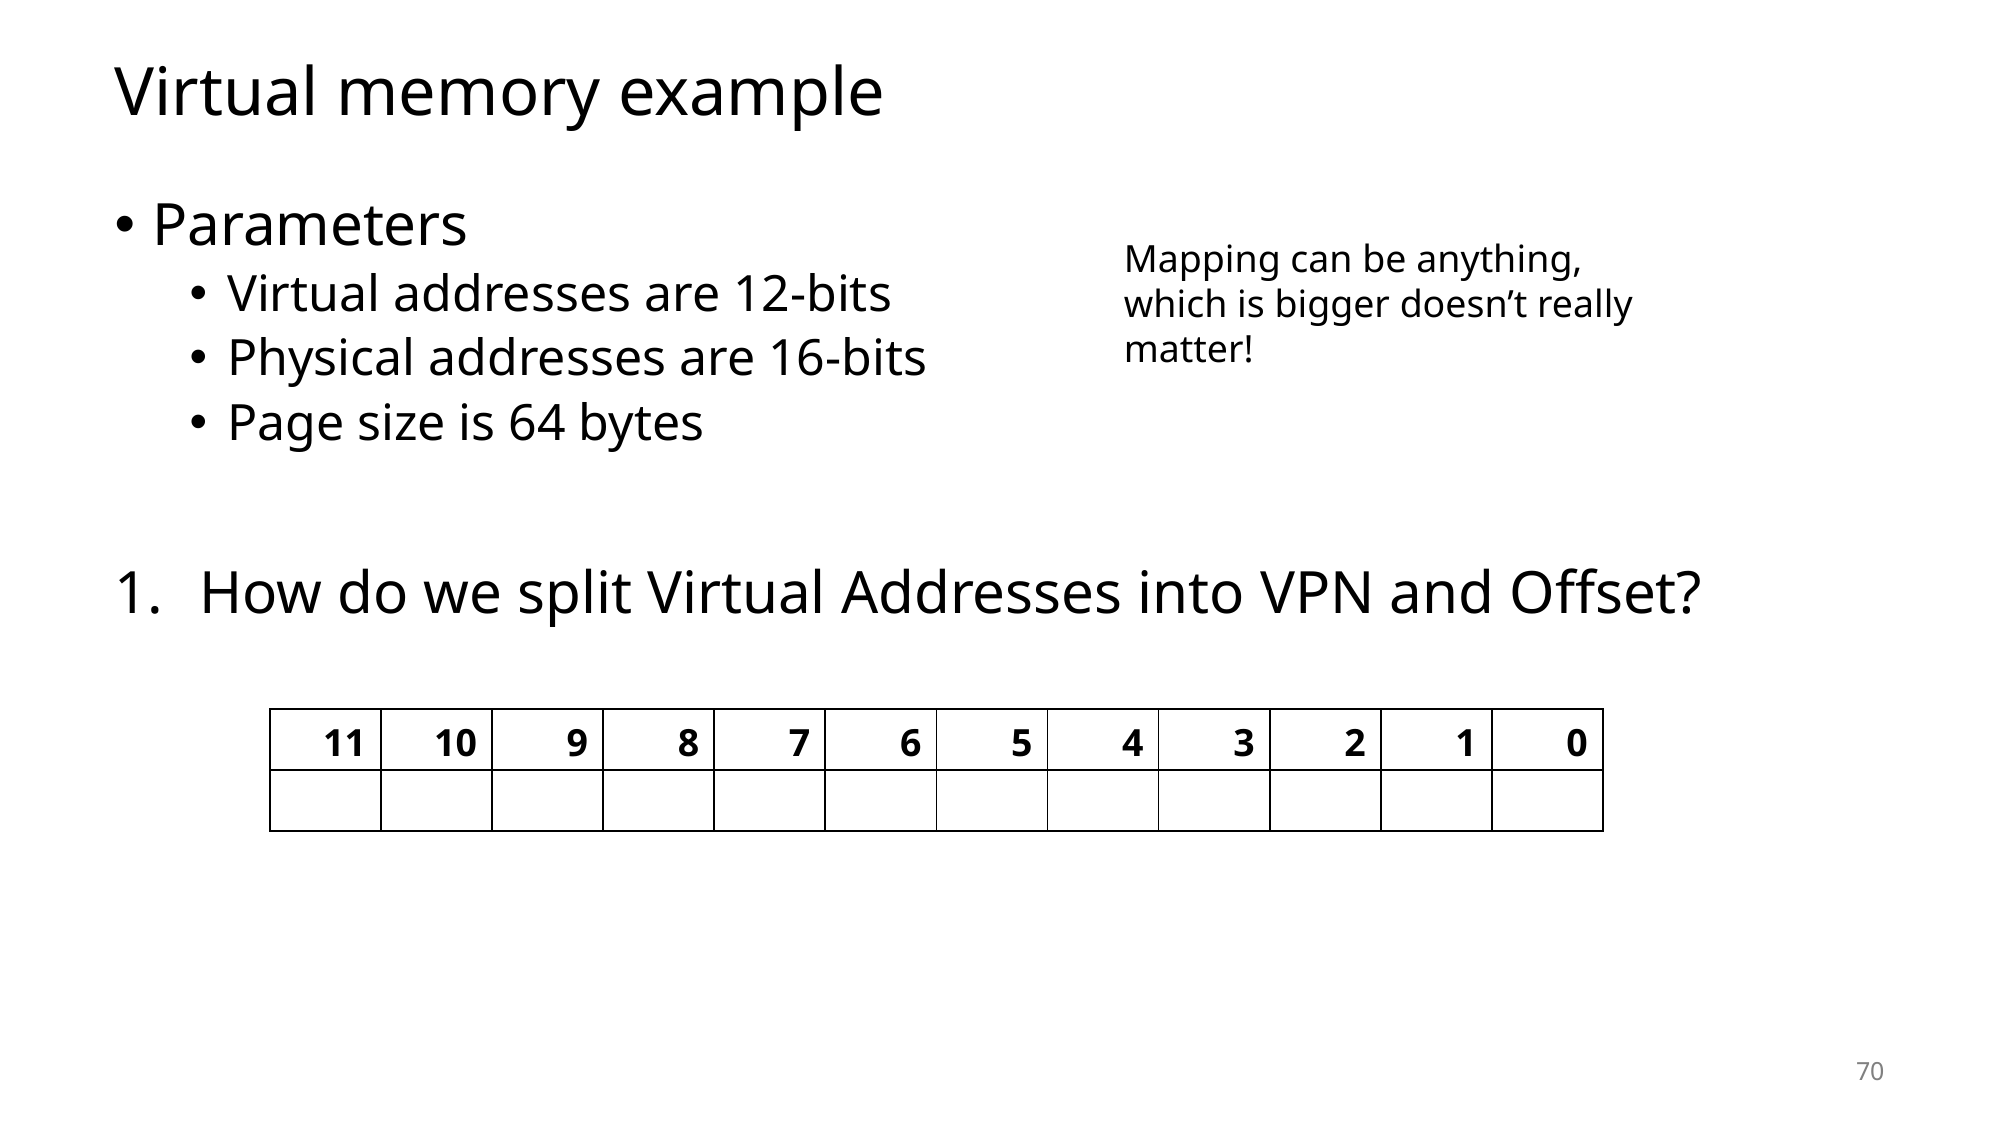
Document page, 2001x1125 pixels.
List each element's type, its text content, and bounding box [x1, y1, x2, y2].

table_header 11 [271, 710, 380, 769]
table_cell [937, 771, 1047, 830]
table_header 2 [1271, 710, 1380, 769]
table_cell [826, 771, 936, 830]
table_cell [493, 771, 602, 830]
table_cell [382, 771, 491, 830]
table_header 0 [1493, 710, 1602, 769]
table_header 3 [1159, 710, 1269, 769]
text_box Mapping can be anything, which is bigger doesn’t really matter! [1109, 228, 1659, 378]
table_header 5 [937, 710, 1047, 769]
title Virtual memory example [99, 37, 1900, 150]
list Parameters Virtual addresses are 12-bits Physical addresses are 16-bits Page size is 64 bytes How do we split Virtual Addresses into VPN and Offset? [99, 187, 1900, 1013]
table_cell [1271, 771, 1380, 830]
table_header 10 [382, 710, 491, 769]
table_header 6 [826, 710, 936, 769]
table_cell [1493, 771, 1602, 830]
table_cell [715, 771, 824, 830]
table_header 1 [1382, 710, 1491, 769]
table_cell [1159, 771, 1269, 830]
table_header 9 [493, 710, 602, 769]
table_cell [1382, 771, 1491, 830]
table_header 4 [1048, 710, 1158, 769]
table_header 7 [715, 710, 824, 769]
table_cell [1048, 771, 1158, 830]
table_cell [604, 771, 713, 830]
table_header 8 [604, 710, 713, 769]
table_cell [271, 771, 380, 830]
slide_number 70 [1749, 1042, 1900, 1103]
